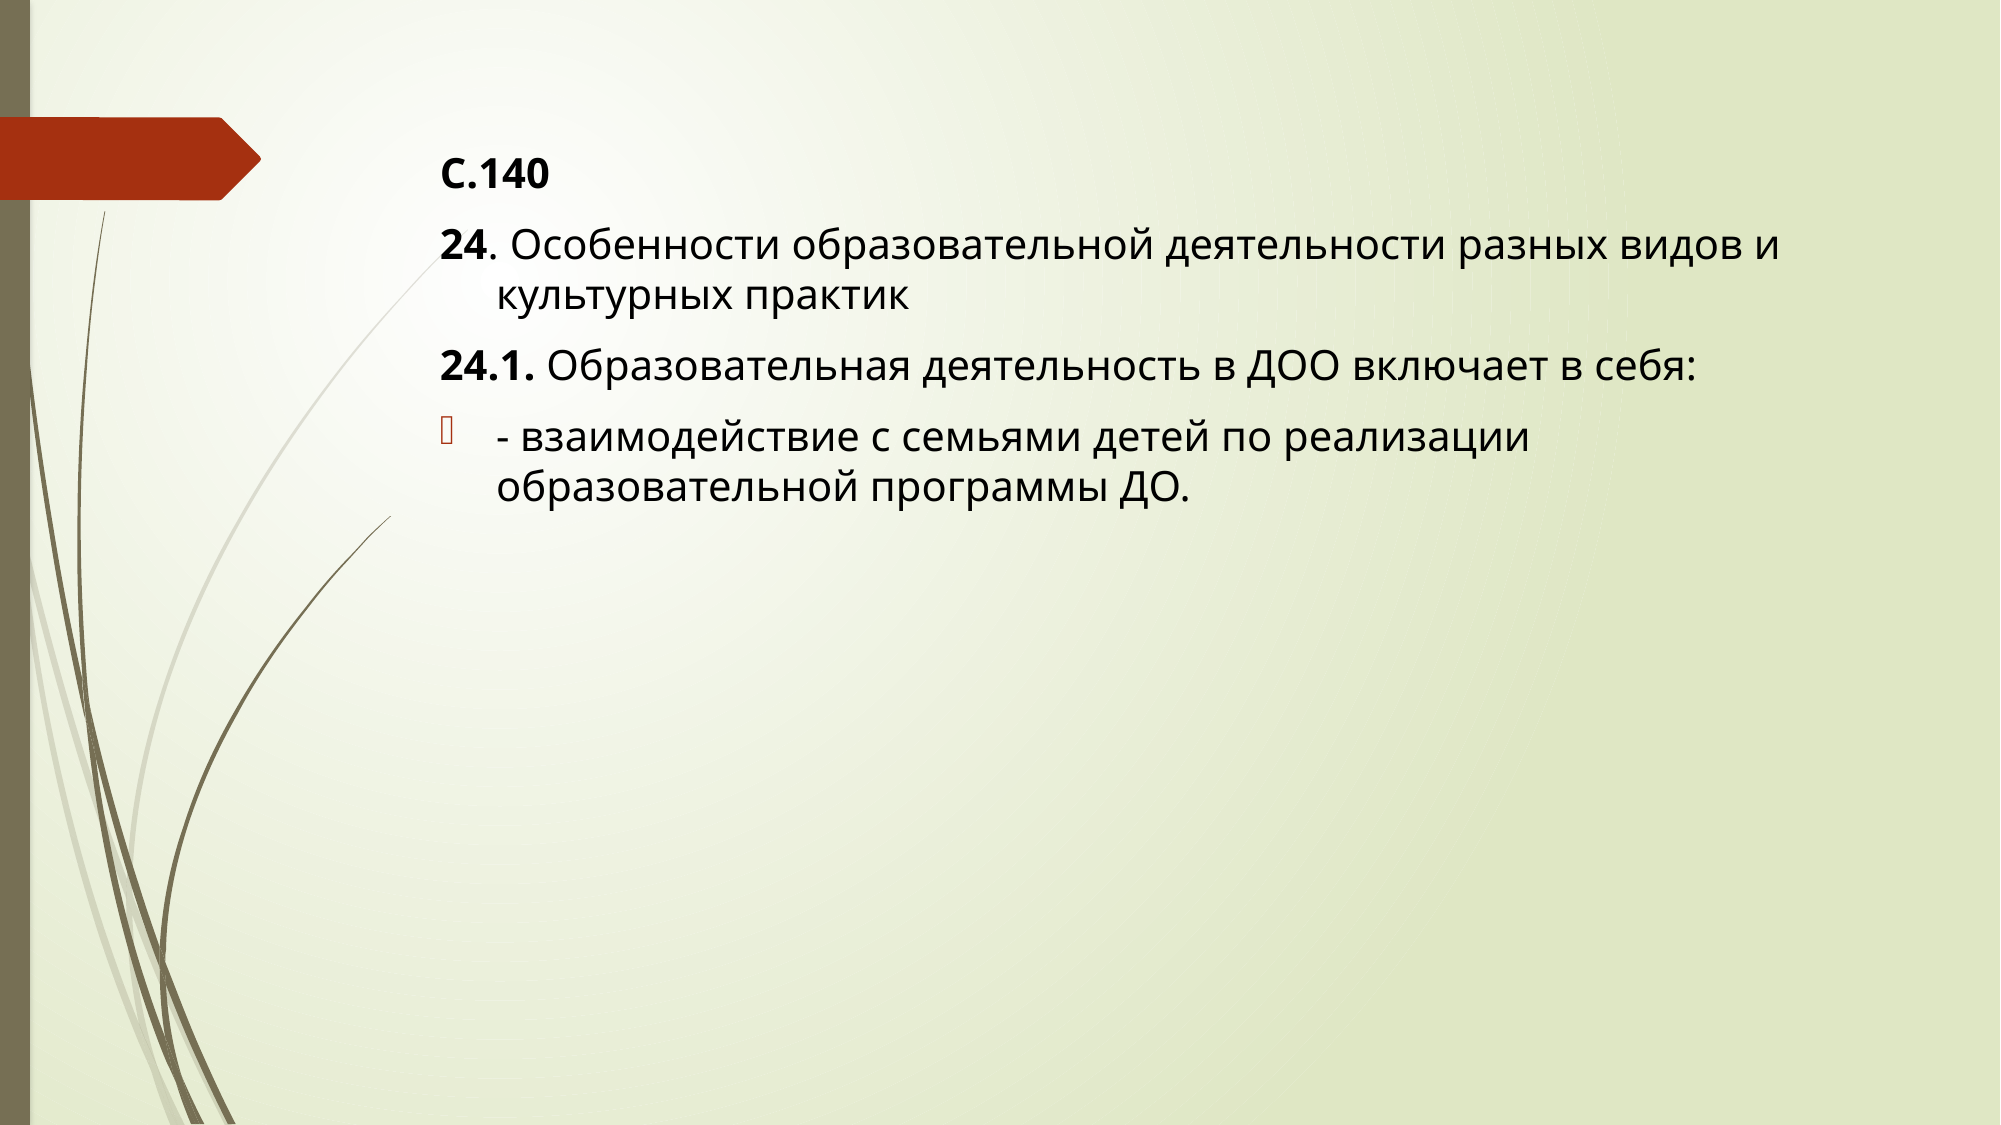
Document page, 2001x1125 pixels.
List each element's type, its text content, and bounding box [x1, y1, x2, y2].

list С.140 24. Особенности образовательной деятельности разных видов и культурных практик 24.1. Образовательная деятельность в ДОО включает в себя: - взаимодействие с семьями детей по реализации образовательной программы ДО. [424, 139, 1888, 970]
